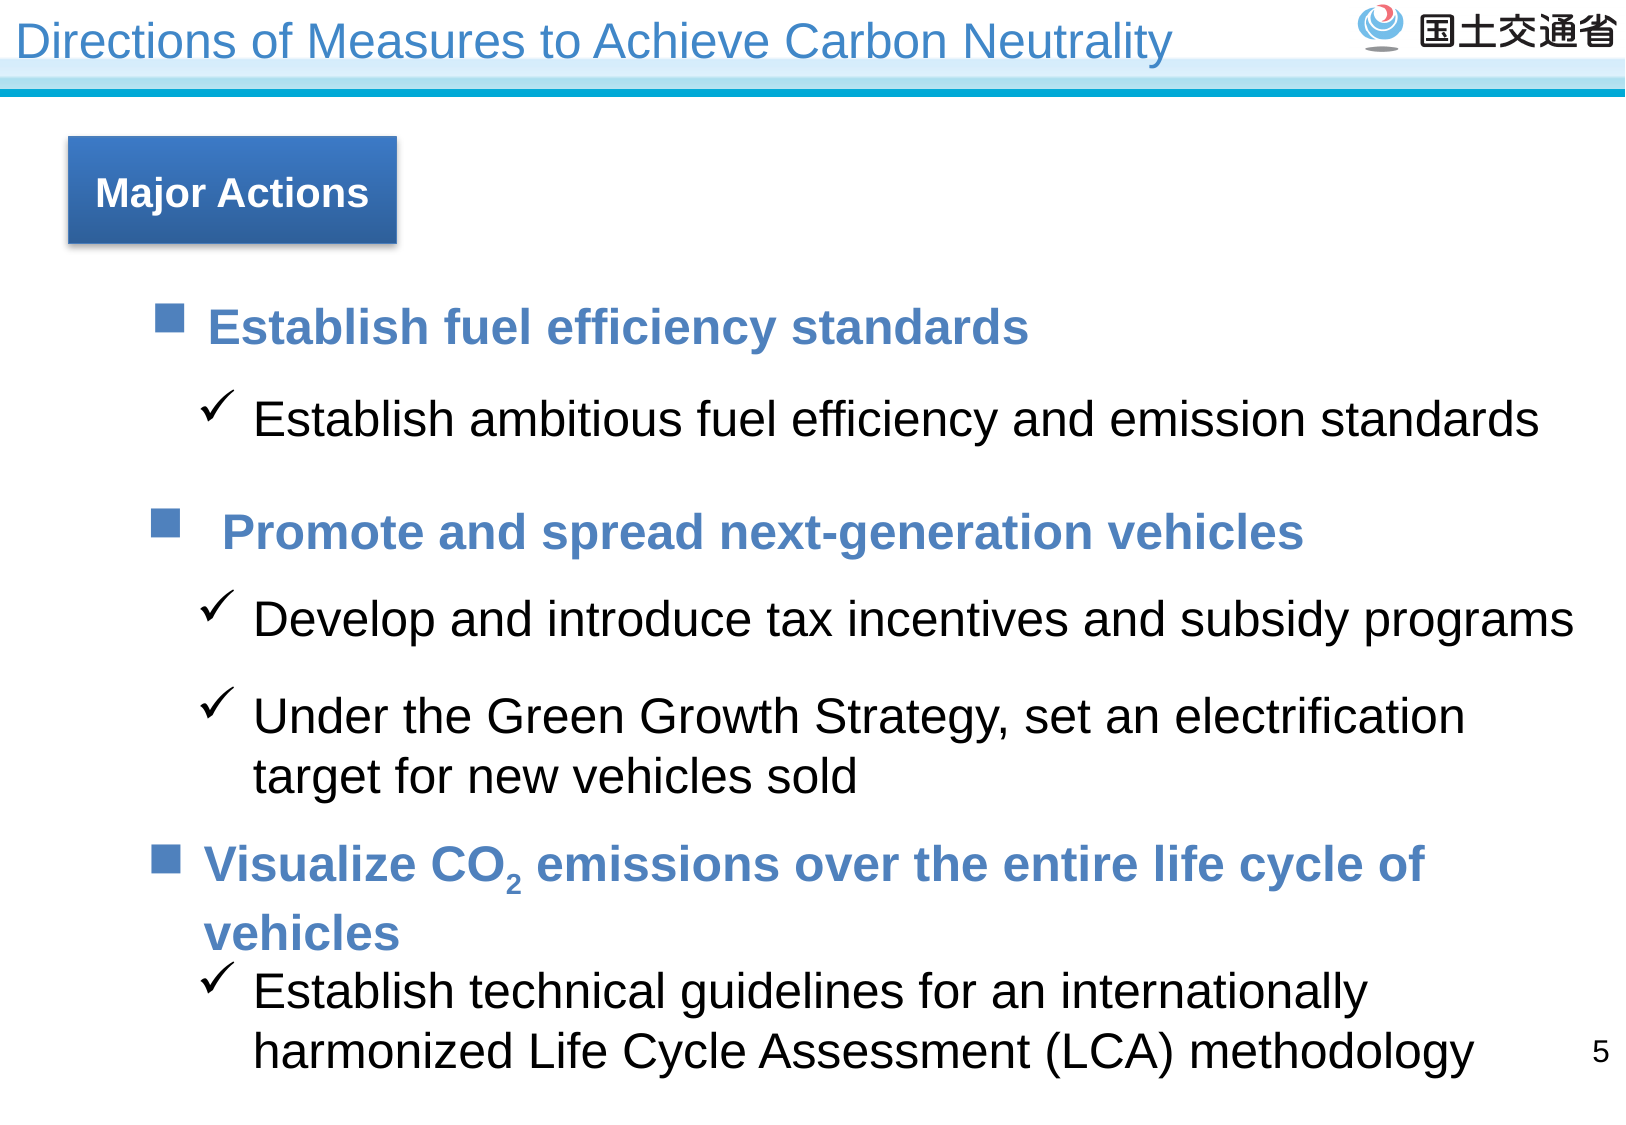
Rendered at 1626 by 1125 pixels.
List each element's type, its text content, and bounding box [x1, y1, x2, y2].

text_box Develop and introduce tax incentives and subsidy programs [181, 579, 1616, 654]
slide_number 4 [1245, 1022, 1625, 1102]
title Directions of Measures to Achieve Carbon Neutrality [0, 0, 1376, 79]
text_box Visualize CO2 emissions over the entire life cycle of vehicles [132, 824, 1616, 968]
text_box Major Actions [68, 136, 397, 244]
text_box Establish fuel efficiency standards [136, 286, 1046, 362]
picture [0, 55, 1625, 88]
text_box Establish technical guidelines for an internationally harmonized Life Cycle Assessment (LCA) methodology [181, 951, 1545, 1087]
text_box Under the Green Growth Strategy, set an electrification target for new vehicles sold [181, 675, 1616, 811]
text_box Promote and spread next-generation vehicles [132, 491, 1321, 567]
text_box Establish ambitious fuel efficiency and emission standards [181, 378, 1593, 454]
